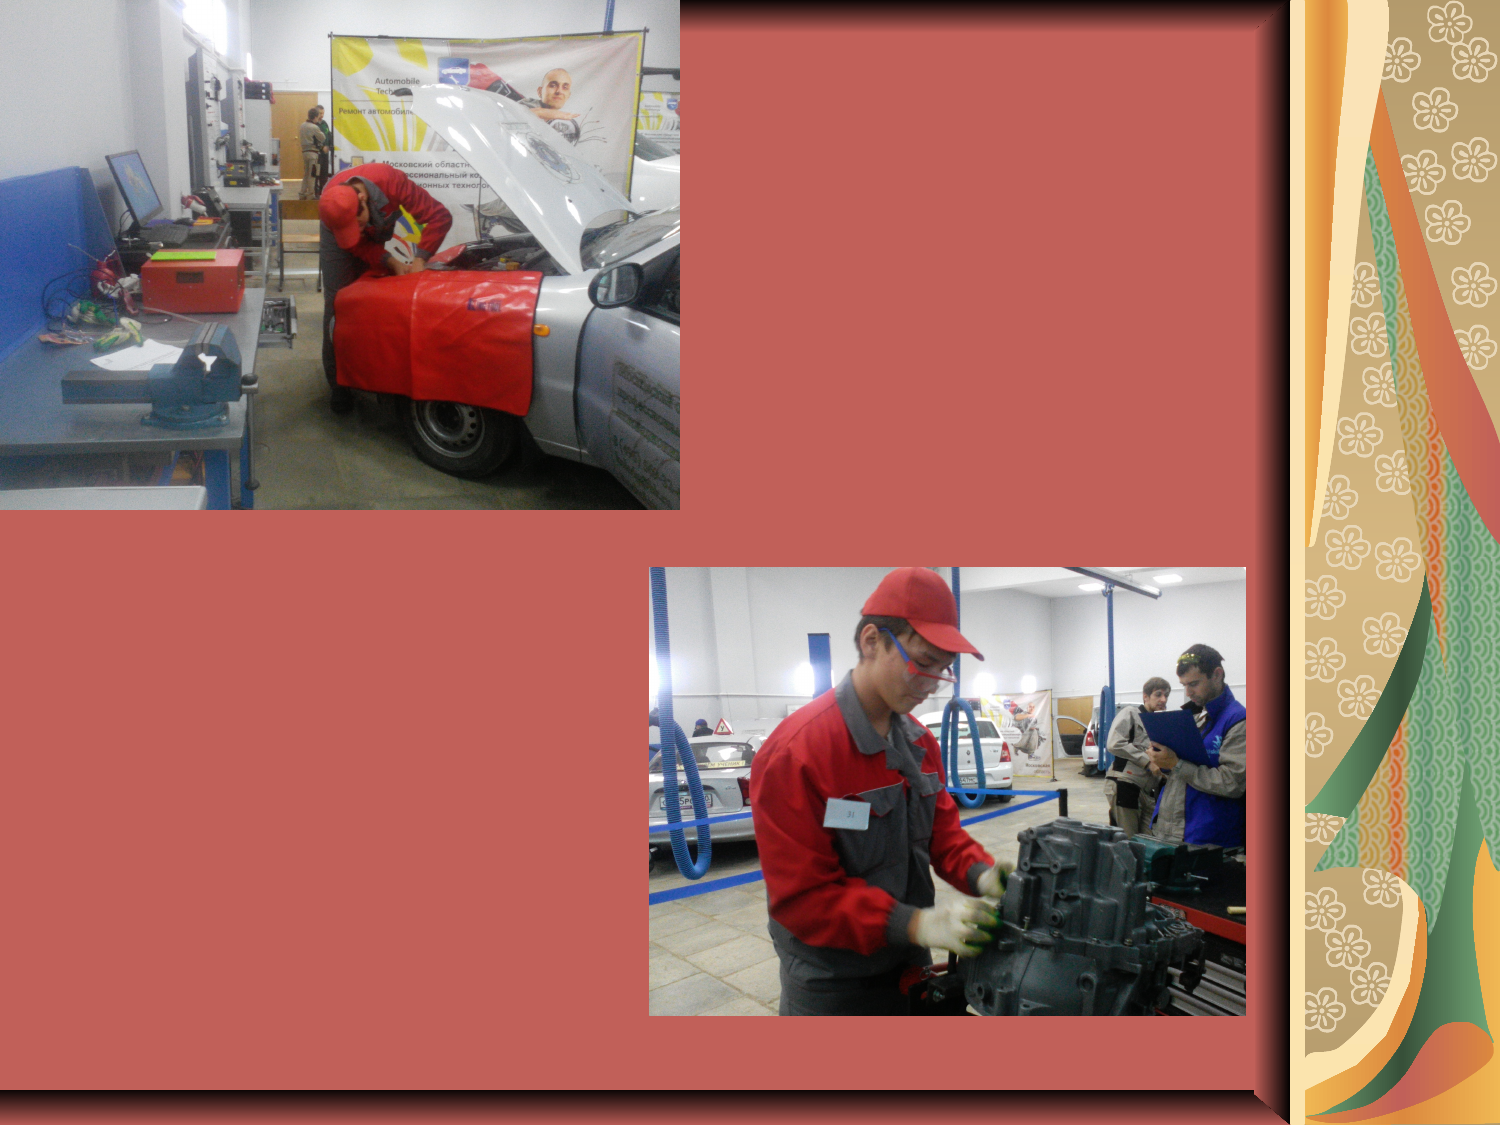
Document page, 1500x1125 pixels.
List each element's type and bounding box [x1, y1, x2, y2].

picture [1313, 143, 1500, 936]
picture [648, 567, 1246, 1016]
picture [0, 0, 680, 510]
